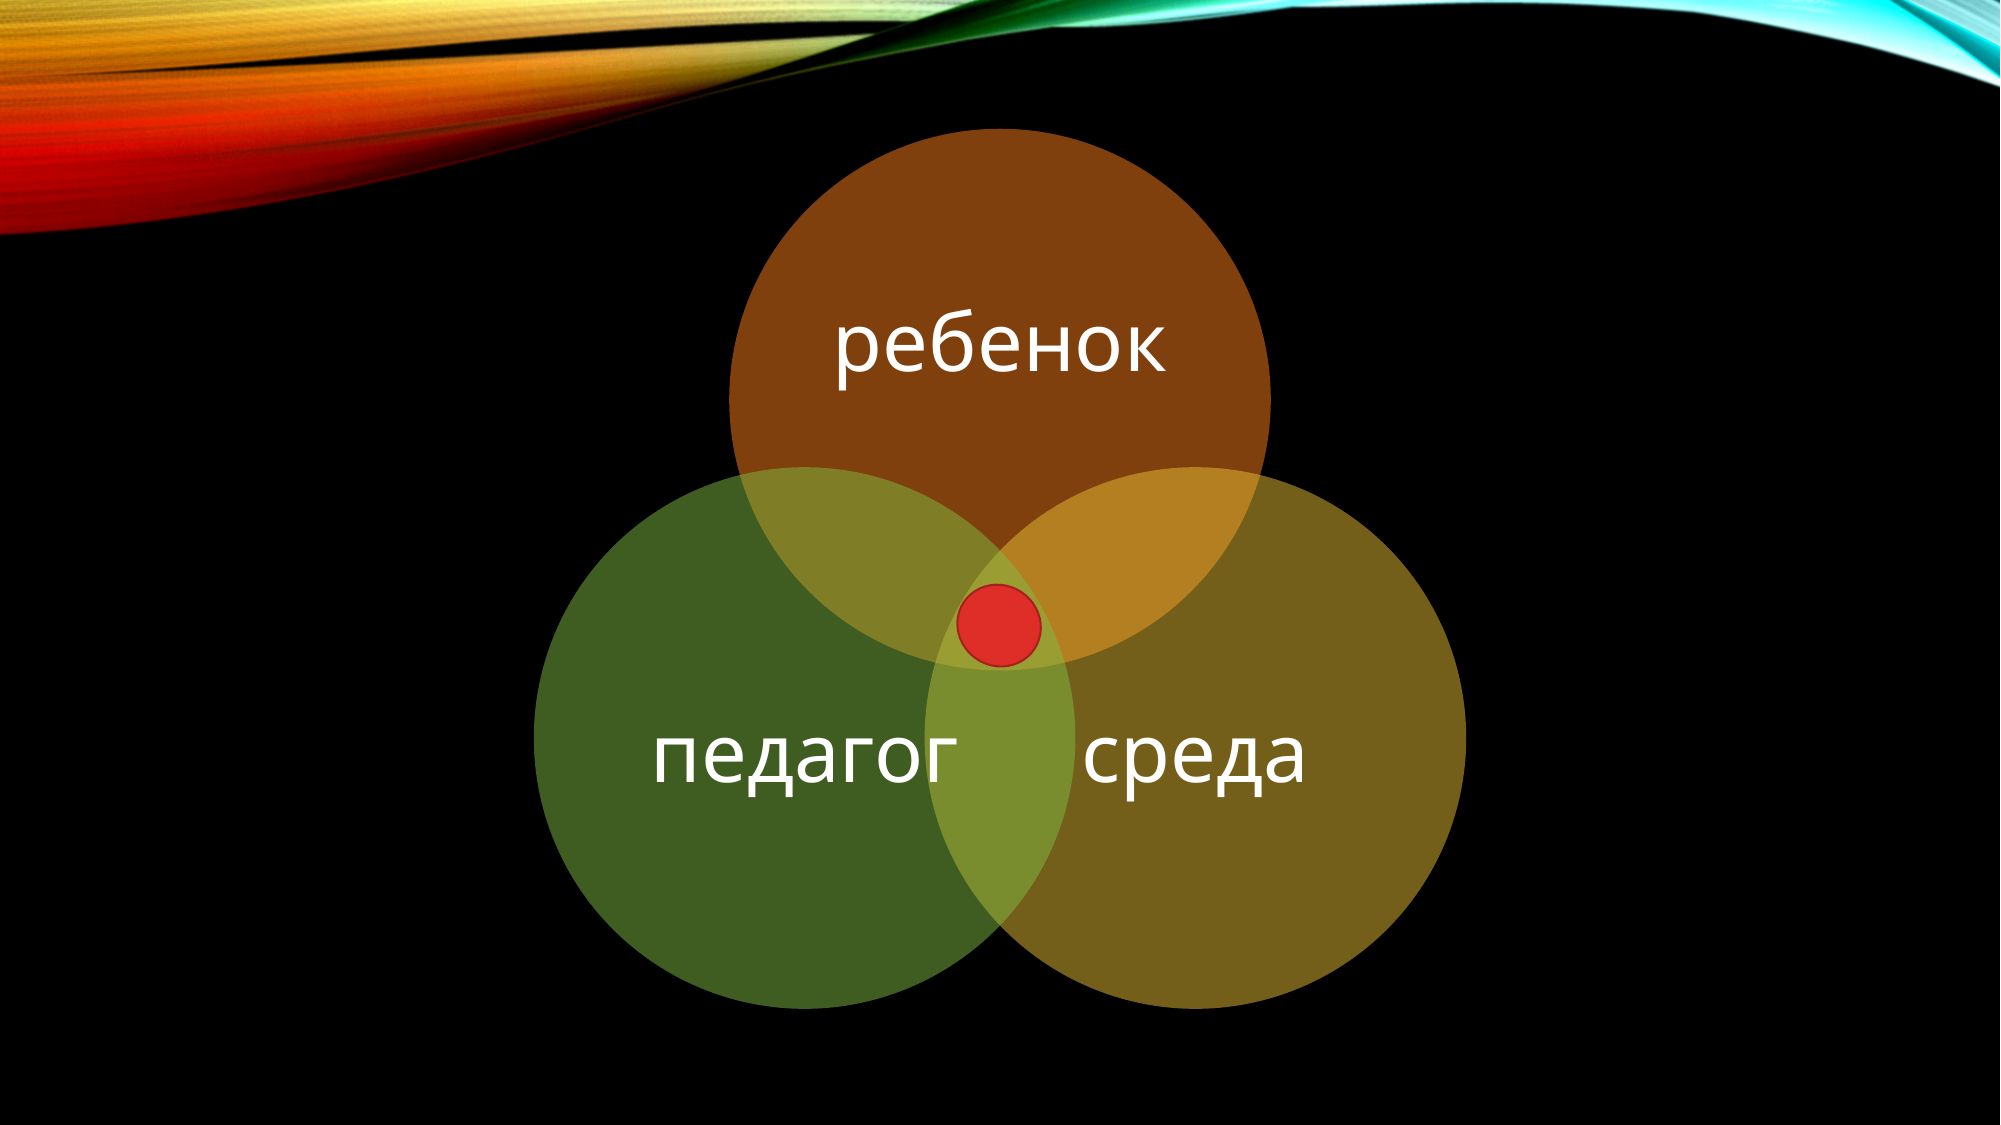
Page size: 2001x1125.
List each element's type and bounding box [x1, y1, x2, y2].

list [112, 117, 1888, 1021]
picture [0, 0, 2000, 237]
